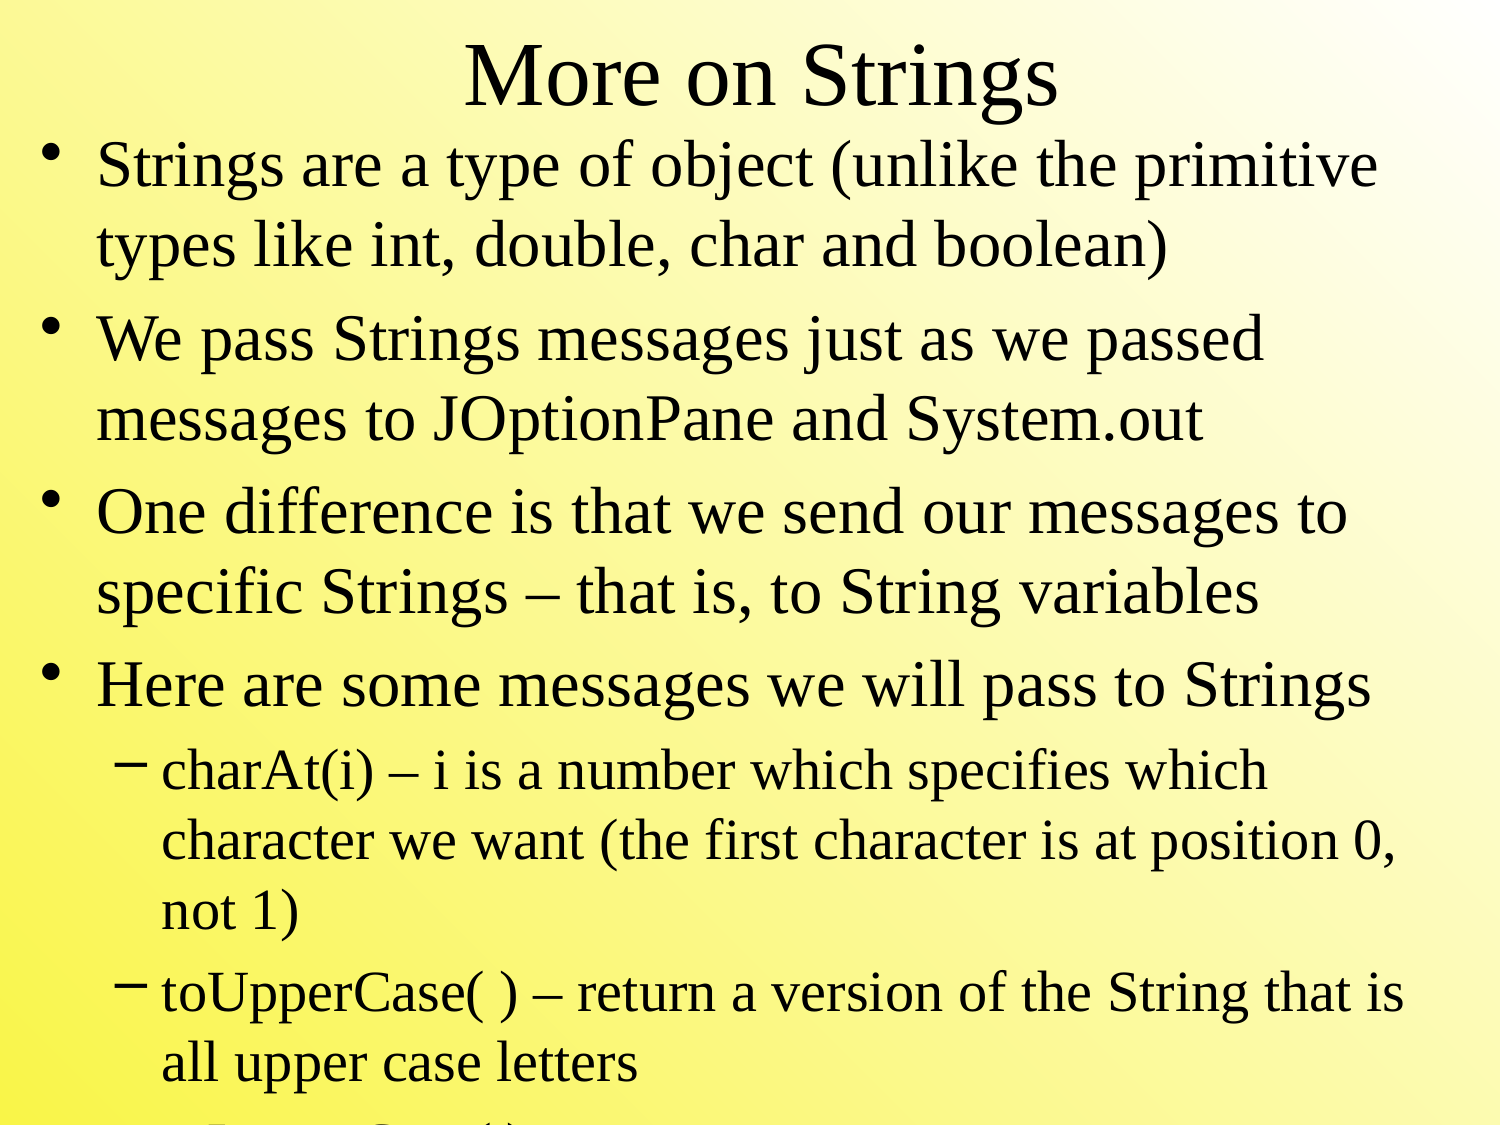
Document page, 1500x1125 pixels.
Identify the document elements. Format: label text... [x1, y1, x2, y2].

list Strings are a type of object (unlike the primitive types like int, double, char and boolean) We pass Strings messages just as we passed messages to JOptionPane and System.out One difference is that we send our messages to specific Strings – that is, to String variables Here are some messages we will pass to Strings charAt(i) – i is a number which specifies which character we want (the first character is at position 0, not 1) toUpperCase( ) – return a version of the String that is all upper case letters toLowerCase( ) [24, 112, 1450, 1088]
title More on Strings [125, 0, 1400, 112]
